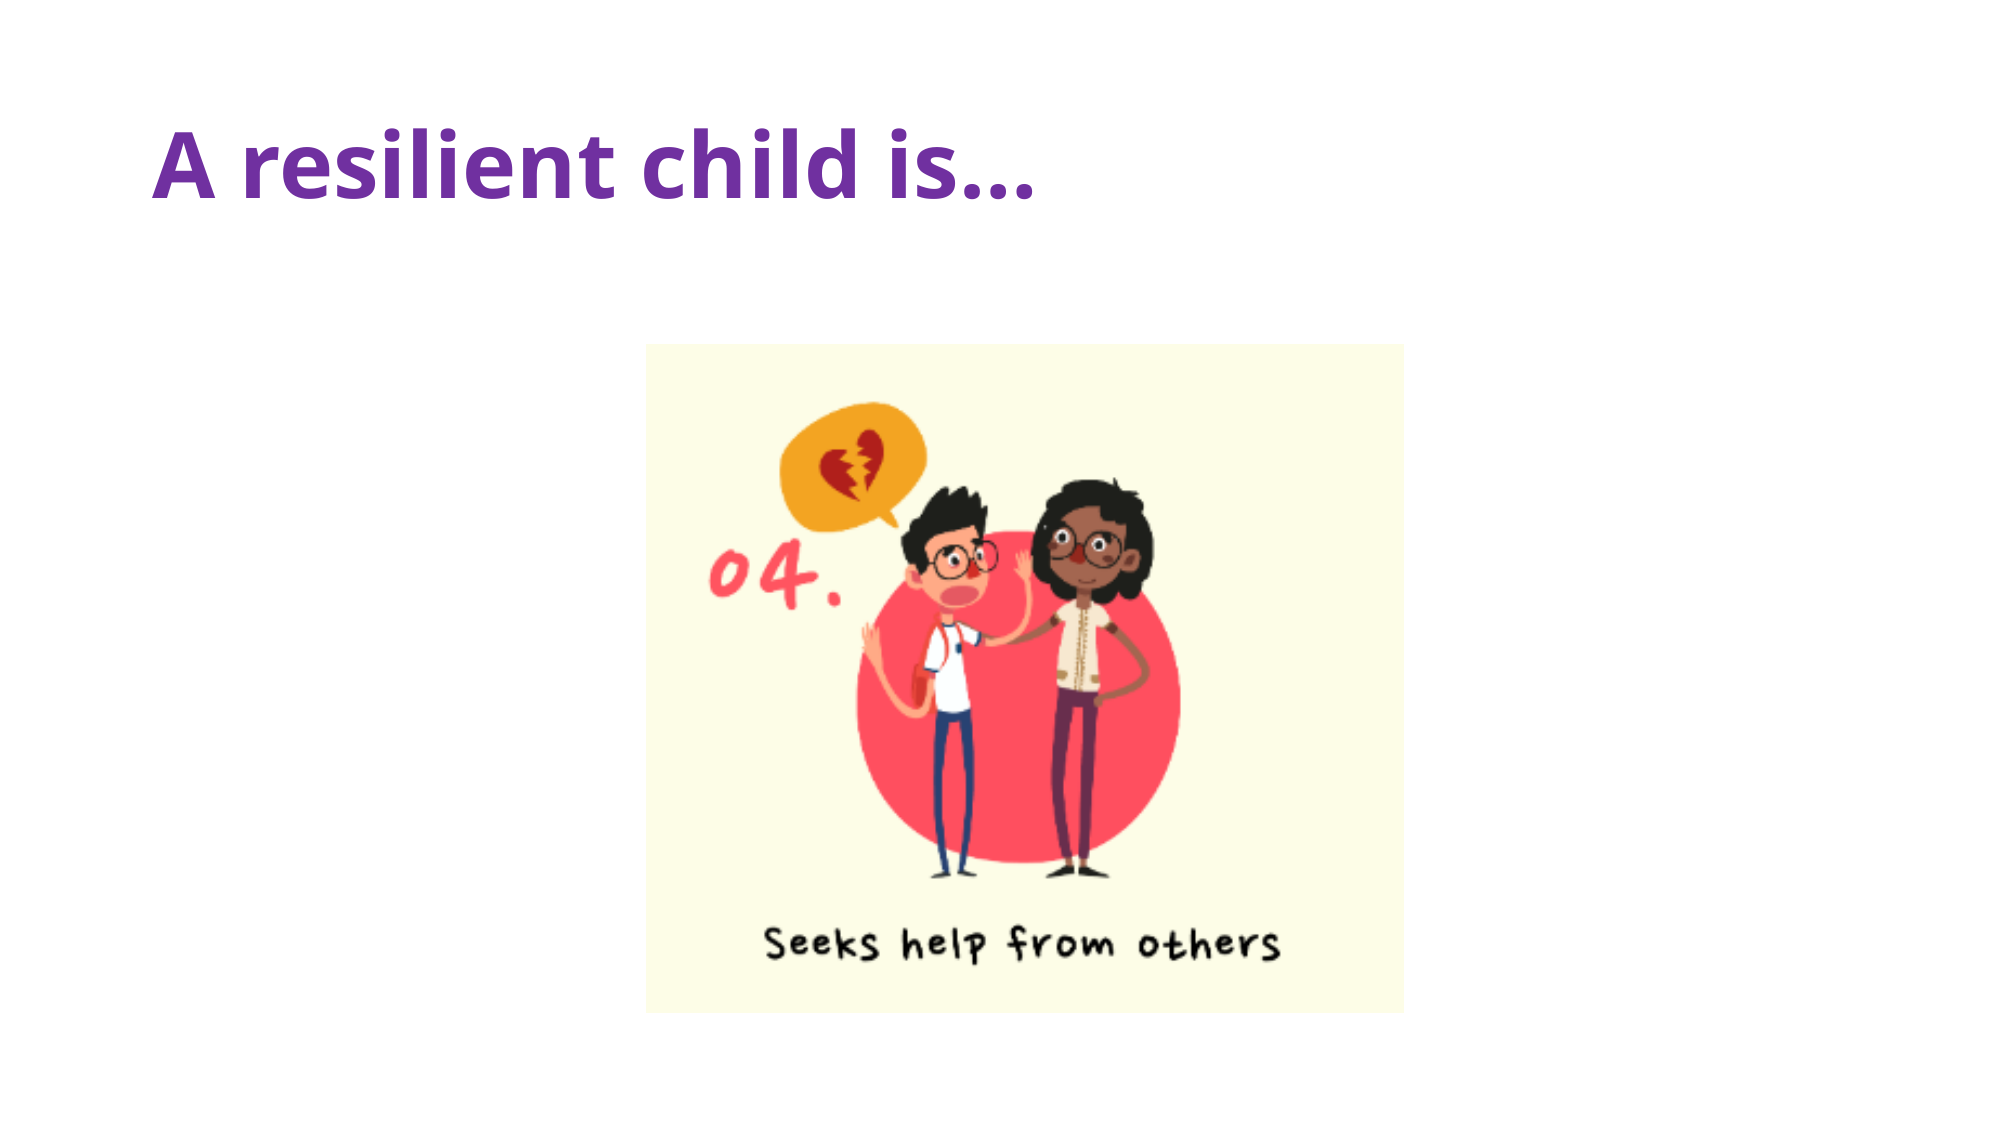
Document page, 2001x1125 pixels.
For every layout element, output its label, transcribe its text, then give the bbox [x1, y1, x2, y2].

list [646, 344, 1404, 1013]
title A resilient child is… [137, 59, 1863, 278]
